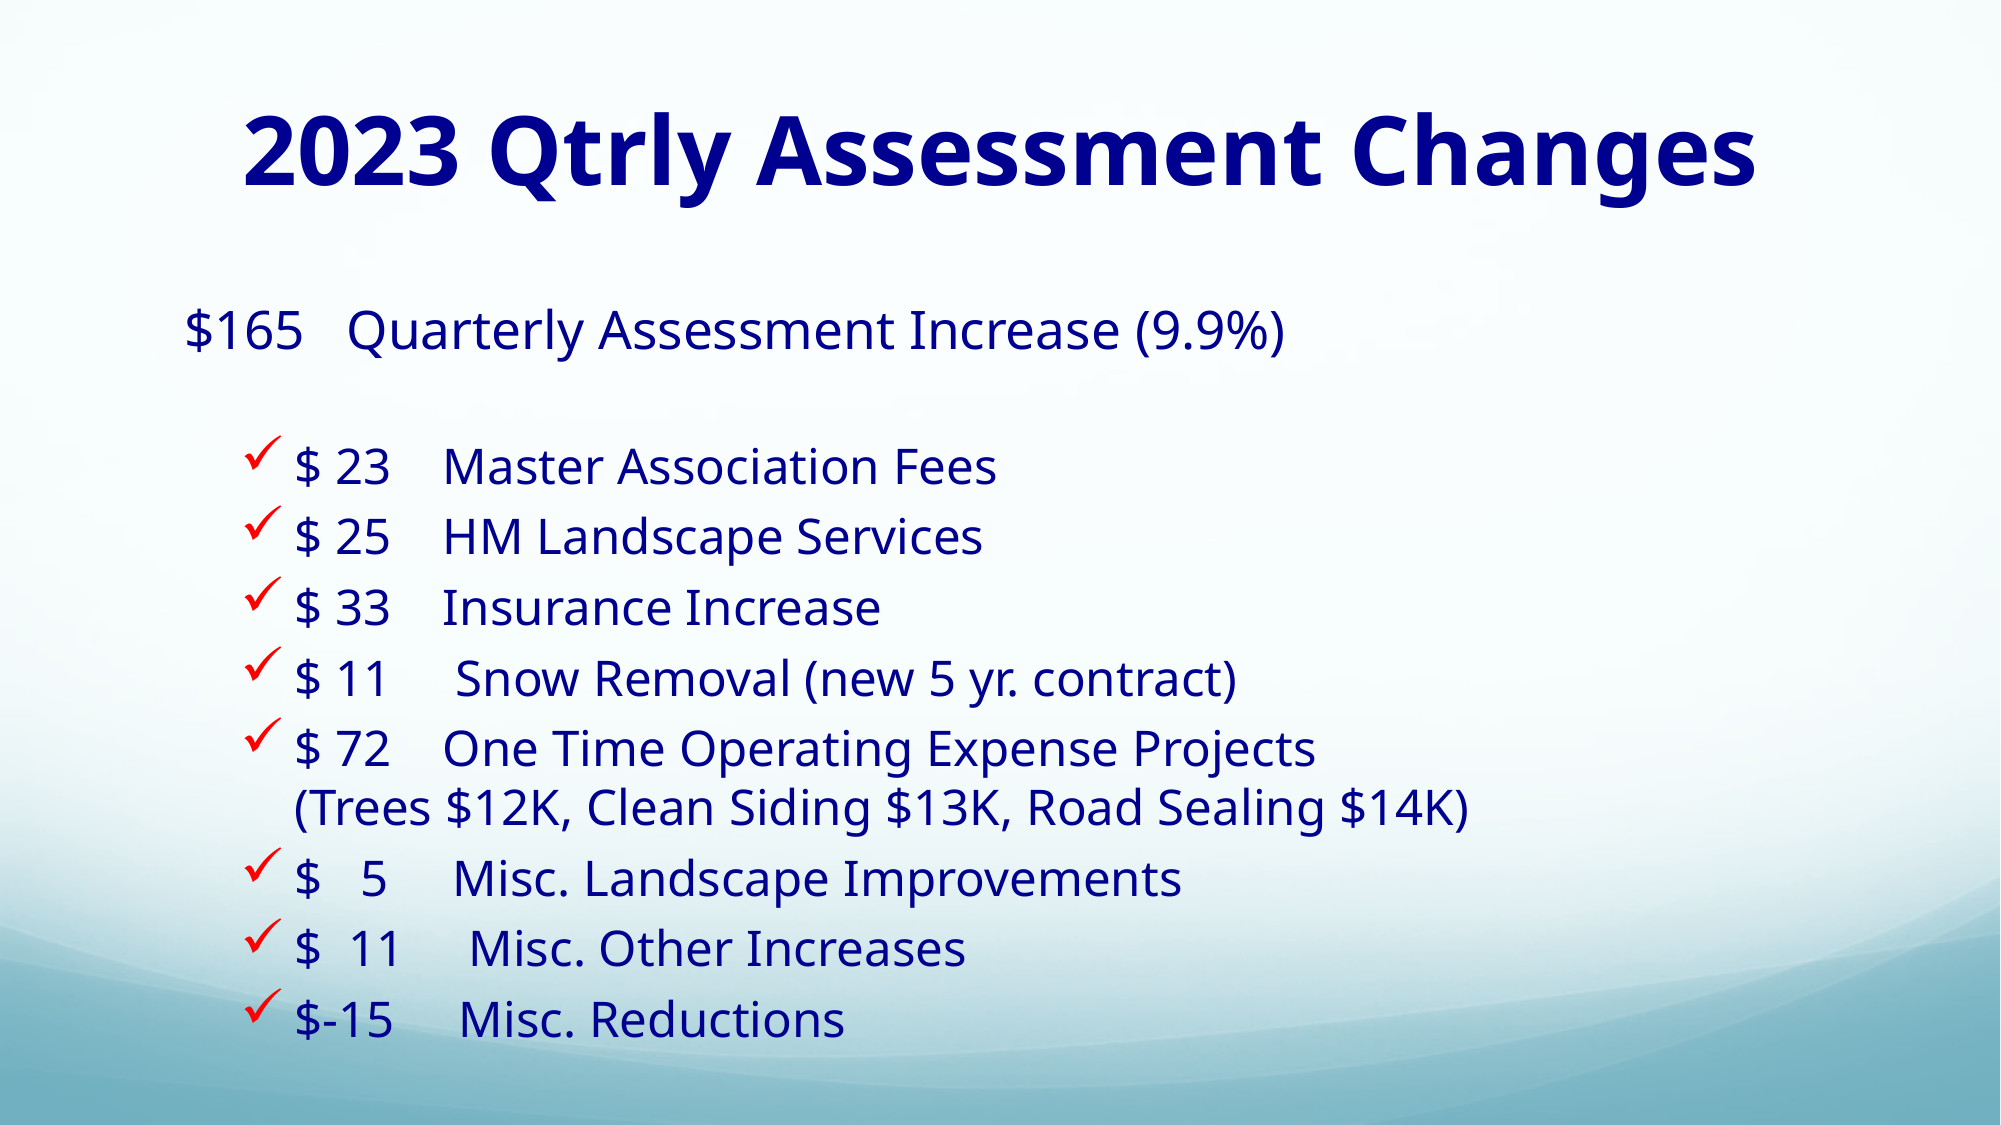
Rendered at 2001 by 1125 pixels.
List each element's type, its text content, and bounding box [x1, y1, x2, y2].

list $165 Quarterly Assessment Increase (9.9%) $ 23 Master Association Fees $ 25 HM Landscape Services $ 33 Insurance Increase $ 11 Snow Removal (new 5 yr. contract) $ 72 One Time Operating Expense Projects (Trees $12K, Clean Siding $13K, Road Sealing $14K) $ 5 Misc. Landscape Improvements $ 11 Misc. Other Increases $-15 Misc. Reductions [169, 288, 1832, 1058]
title 2023 Qtrly Assessment Changes [103, 44, 1898, 213]
